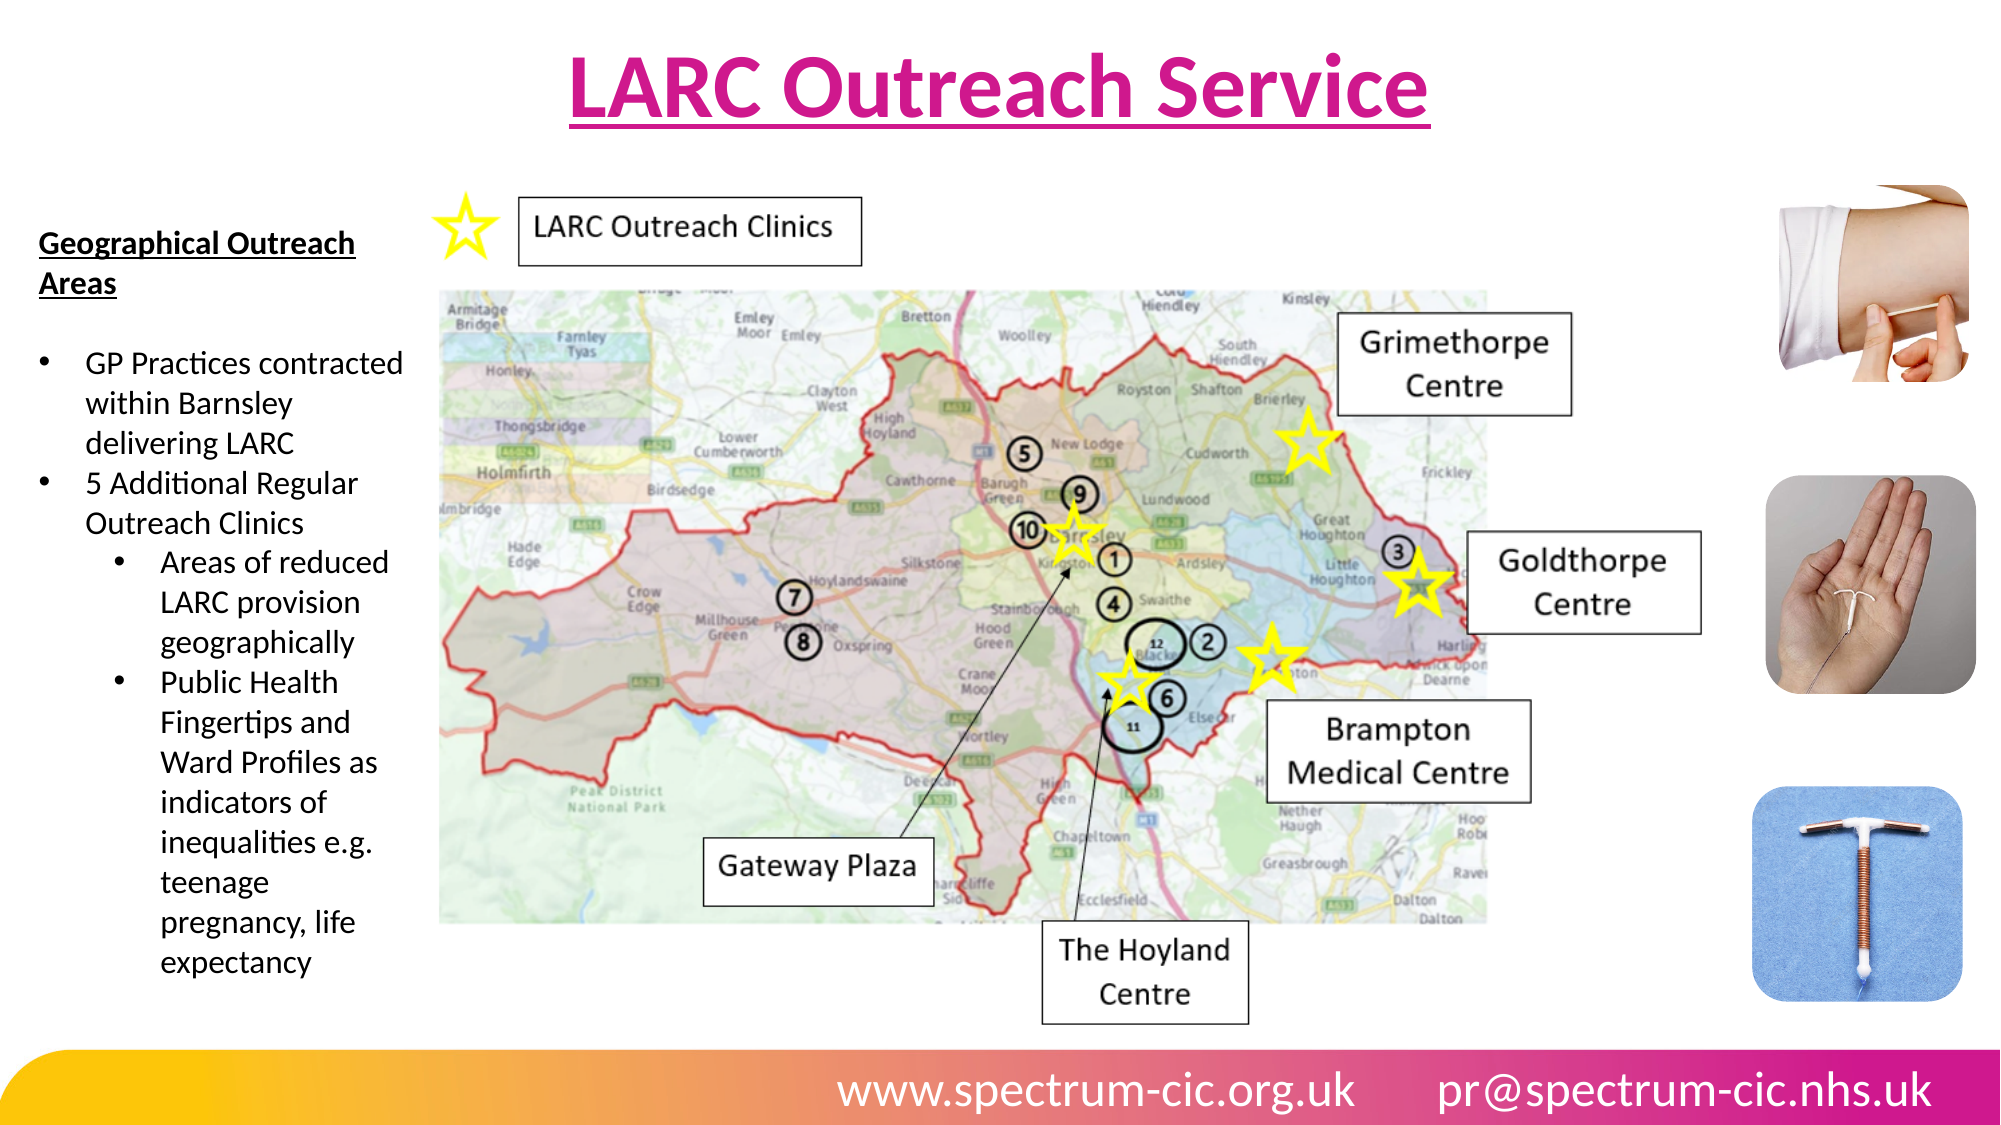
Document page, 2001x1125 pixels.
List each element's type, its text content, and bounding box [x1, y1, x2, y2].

title LARC Outreach Service [365, 31, 1635, 213]
text_box Geographical Outreach Areas GP Practices contracted within Barnsley delivering LARC 5 Additional Regular Outreach Clinics Areas of reduced LARC provision geographically Public Health Fingertips and Ward Profiles as indicators of inequalities e.g. teenage pregnancy, life expectancy [23, 213, 404, 1033]
picture [0, 0, 2000, 1125]
